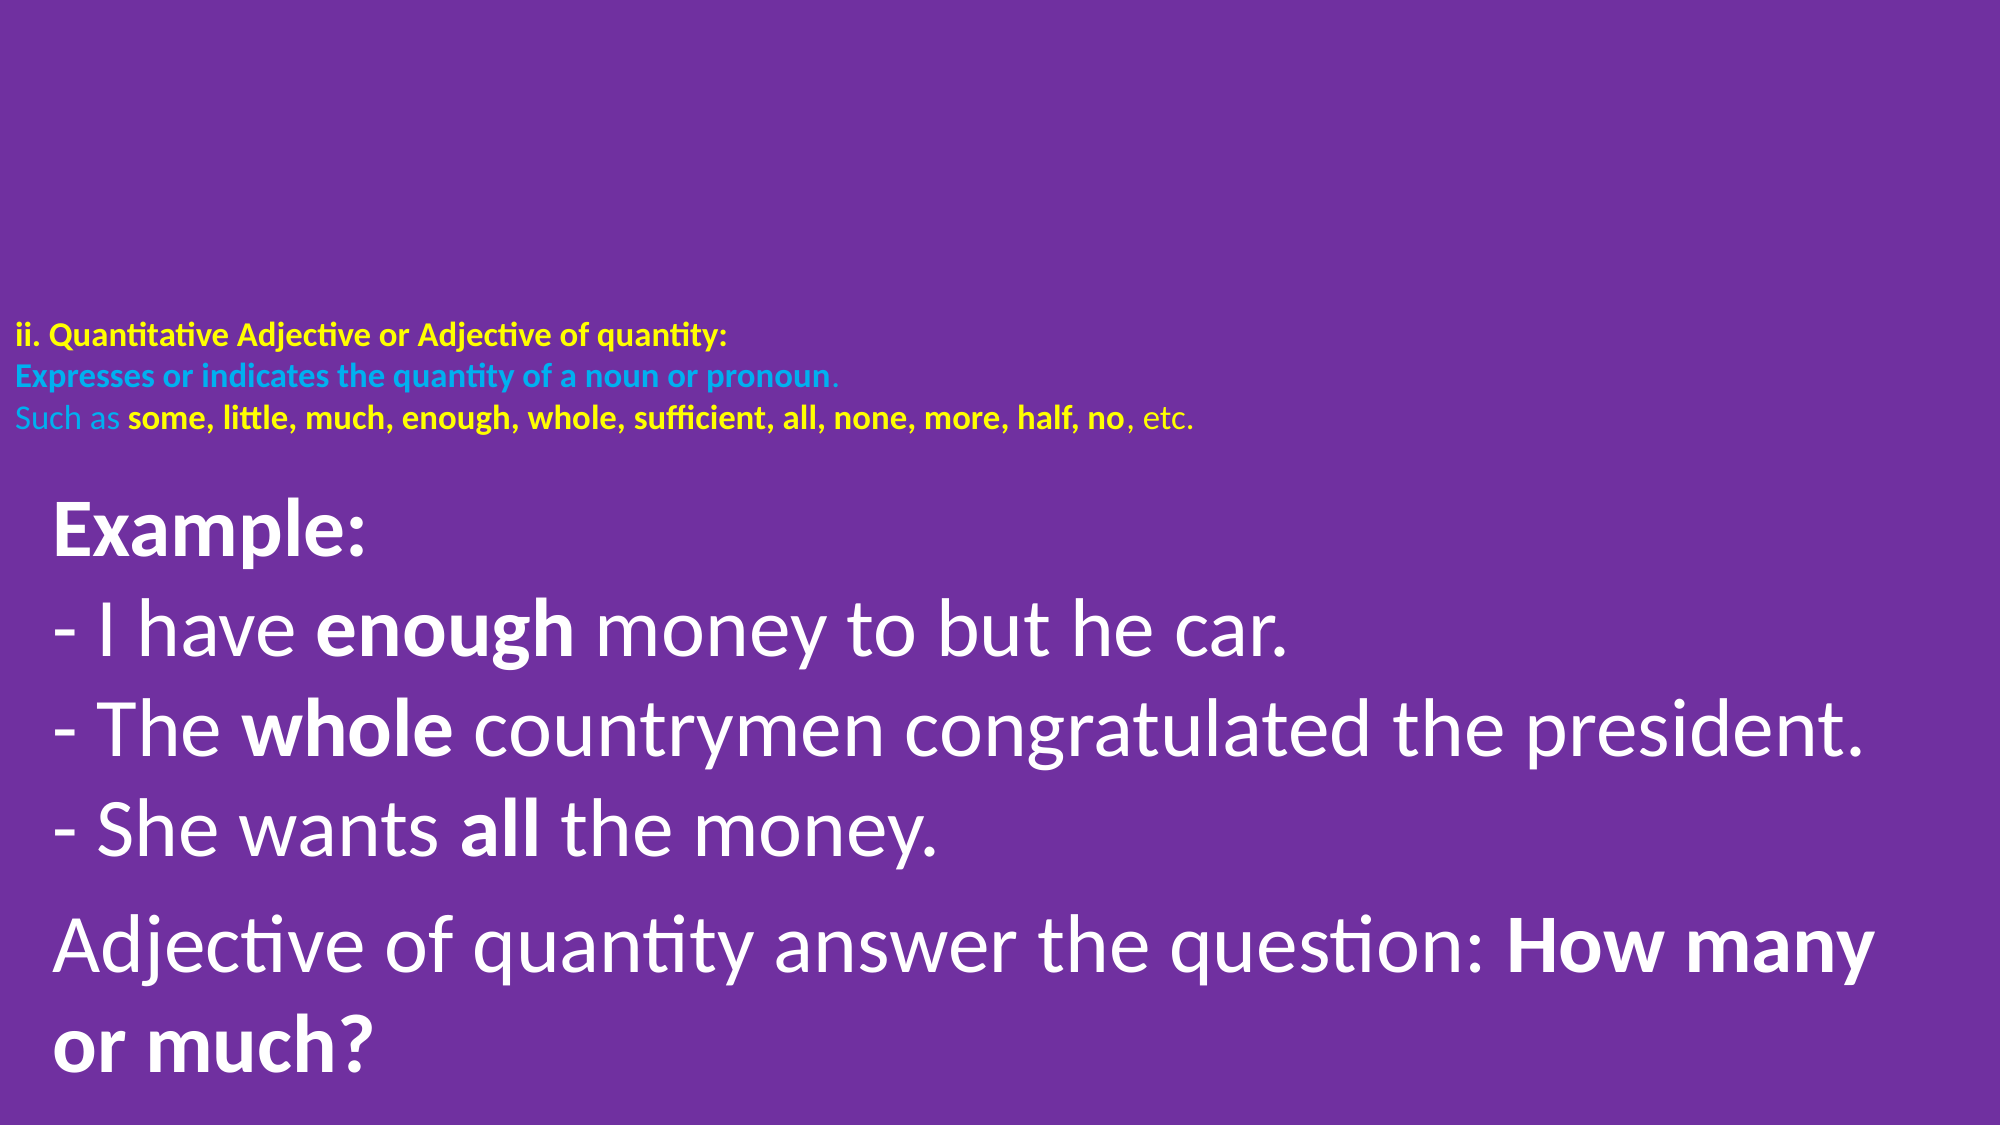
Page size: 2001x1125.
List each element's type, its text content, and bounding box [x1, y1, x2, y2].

subtitle Example: - I have enough money to but he car. - The whole countrymen congratulated the president. - She wants all the money. Adjective of quantity answer the question: How many or much? [37, 637, 1975, 925]
title ii. Quantitative Adjective or Adjective of quantity: Expresses or indicates the quantity of a noun or pronoun. Such as some, little, much, enough, whole, sufficient, all, none, more, half, no, etc. [0, 299, 2000, 638]
